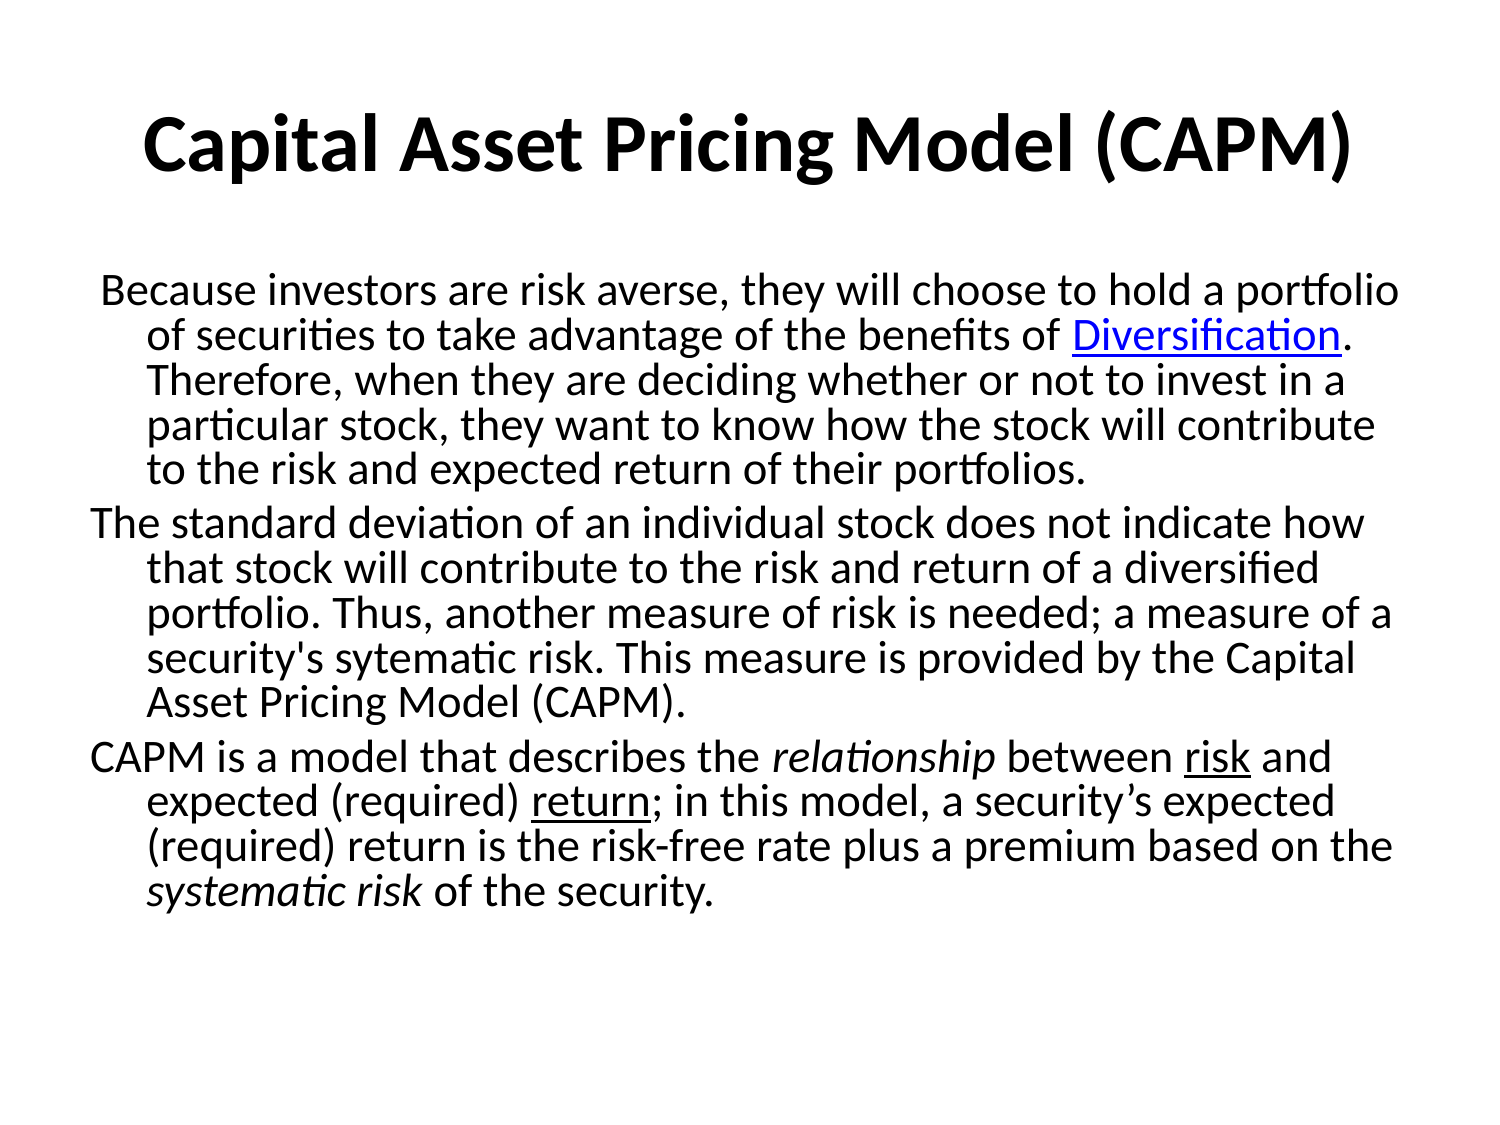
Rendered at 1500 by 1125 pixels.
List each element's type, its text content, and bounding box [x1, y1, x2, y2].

list Because investors are risk averse, they will choose to hold a portfolio of securities to take advantage of the benefits of Diversification. Therefore, when they are deciding whether or not to invest in a particular stock, they want to know how the stock will contribute to the risk and expected return of their portfolios. The standard deviation of an individual stock does not indicate how that stock will contribute to the risk and return of a diversified portfolio. Thus, another measure of risk is needed; a measure of a security's sytematic risk. This measure is provided by the Capital Asset Pricing Model (CAPM). CAPM is a model that describes the relationship between risk and expected (required) return; in this model, a security’s expected (required) return is the risk-free rate plus a premium based on the systematic risk of the security. [75, 262, 1425, 1005]
title Capital Asset Pricing Model (CAPM) [75, 45, 1425, 233]
